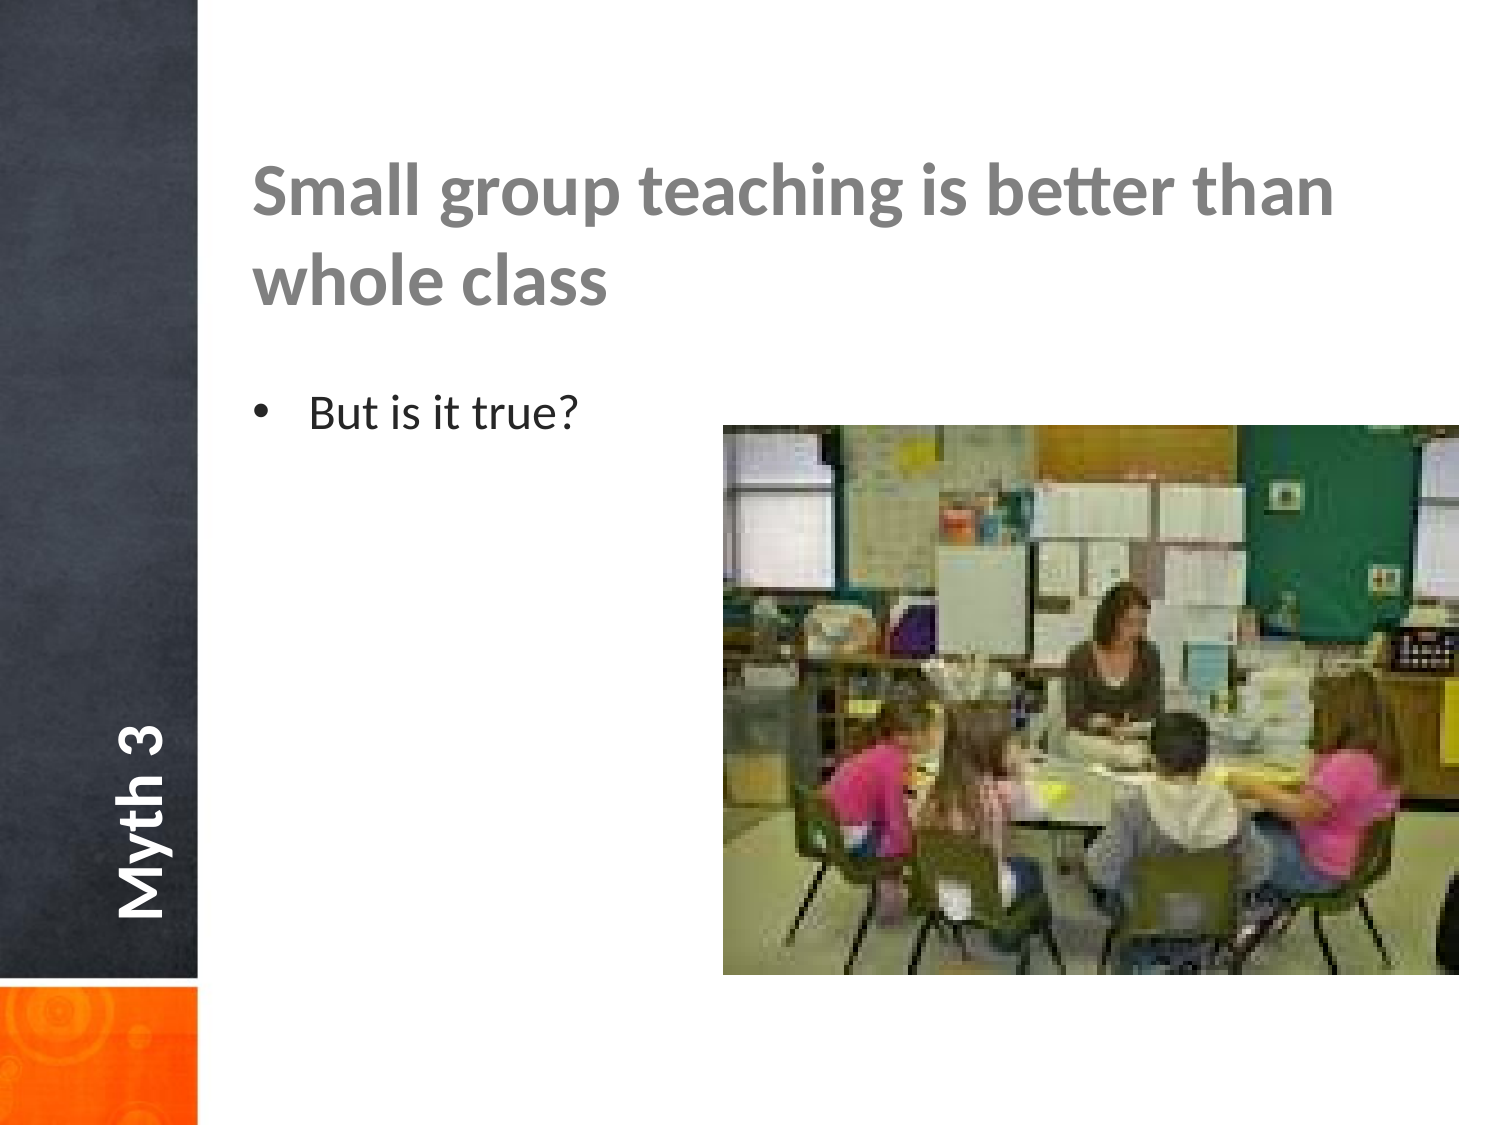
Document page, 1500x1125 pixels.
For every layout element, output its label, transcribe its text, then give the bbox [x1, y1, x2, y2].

picture [0, 0, 1500, 1125]
text_box Myth 3 [12, 37, 184, 938]
text_box Small group teaching is better than whole class But is it true? [237, 132, 1463, 1121]
